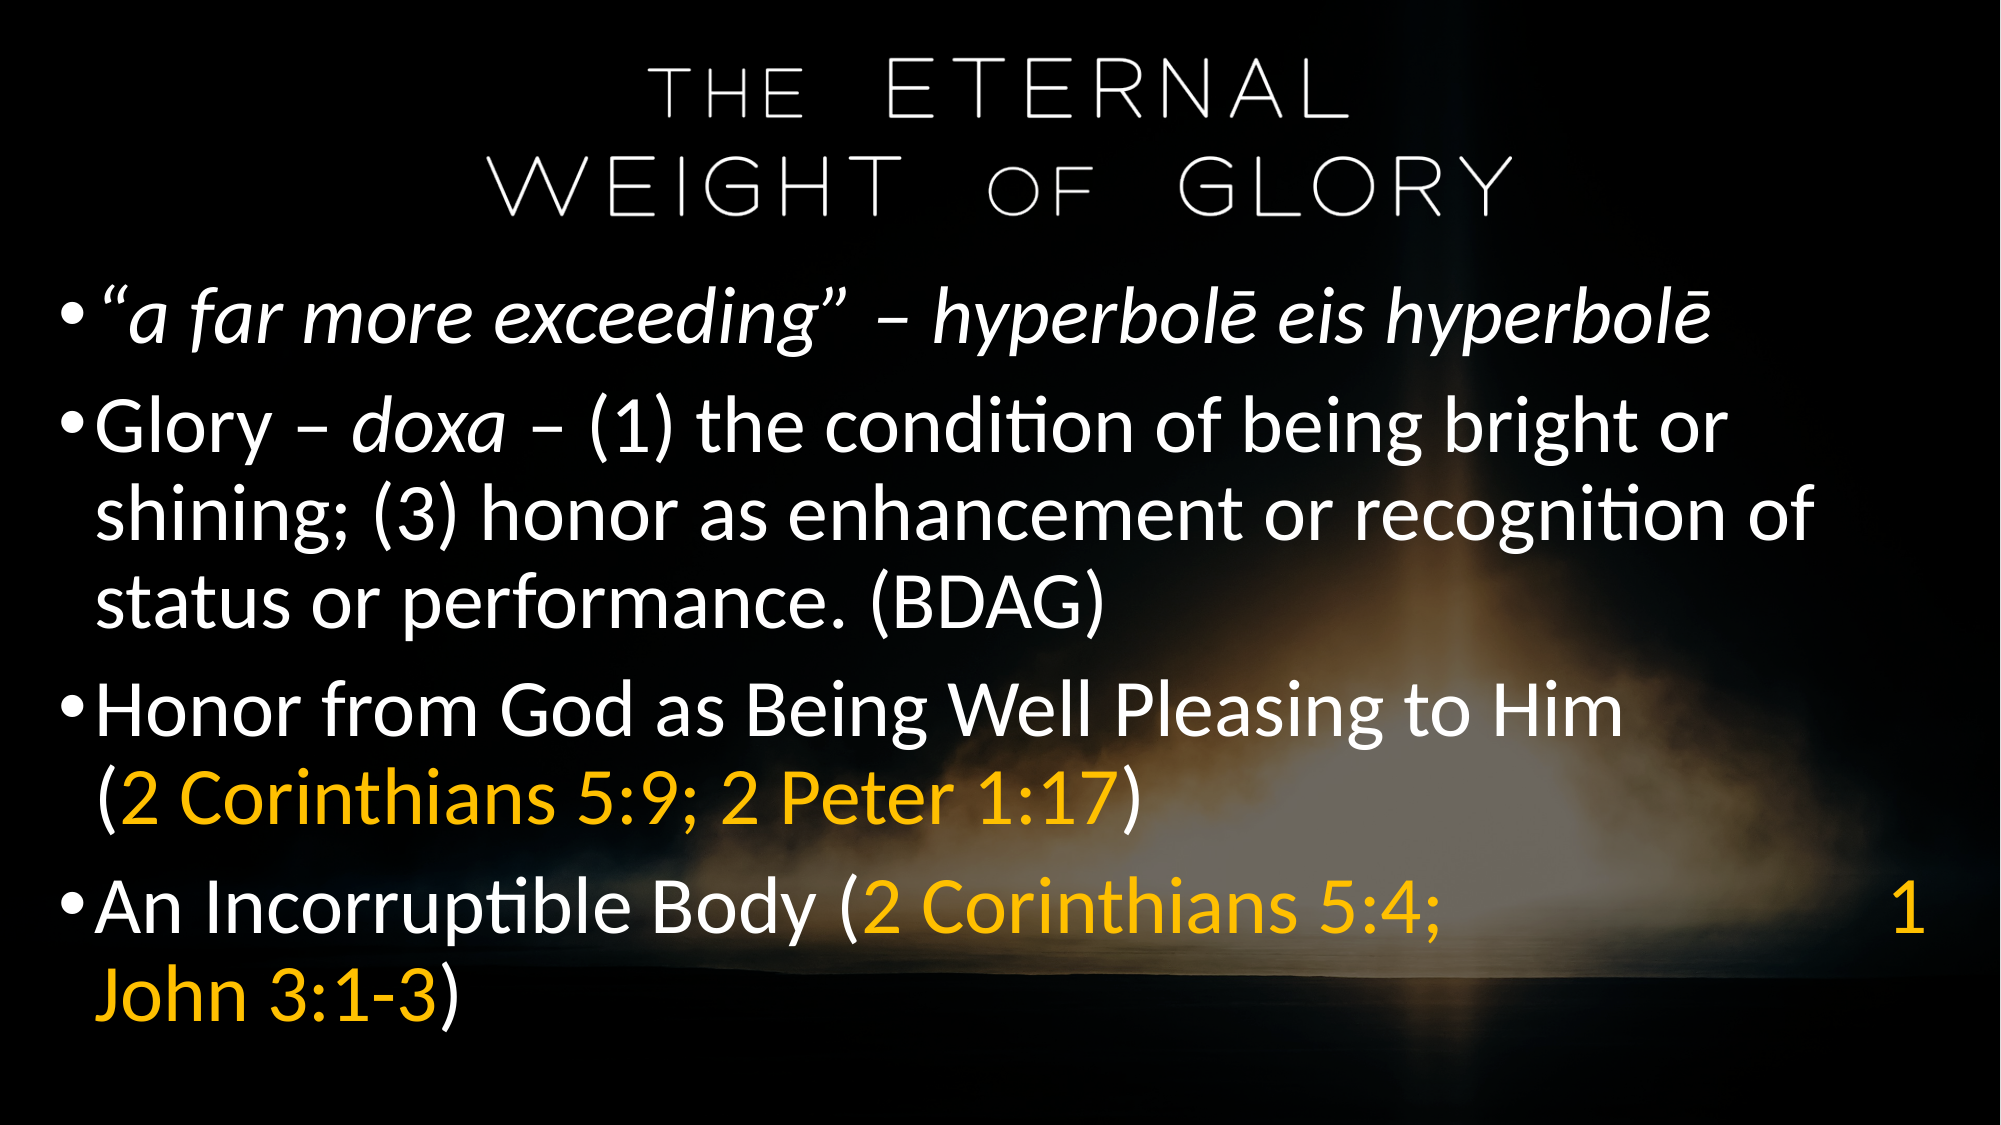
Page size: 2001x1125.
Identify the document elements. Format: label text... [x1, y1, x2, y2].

list “a far more exceeding” – hyperbolē eis hyperbolē Glory – doxa – (1) the condition of being bright or shining; (3) honor as enhancement or recognition of status or performance. (BDAG) Honor from God as Being Well Pleasing to Him (2 Corinthians 5:9; 2 Peter 1:17) An Incorruptible Body (2 Corinthians 5:4; 1 John 3:1-3) [43, 265, 1957, 1050]
picture [0, 0, 2001, 1125]
